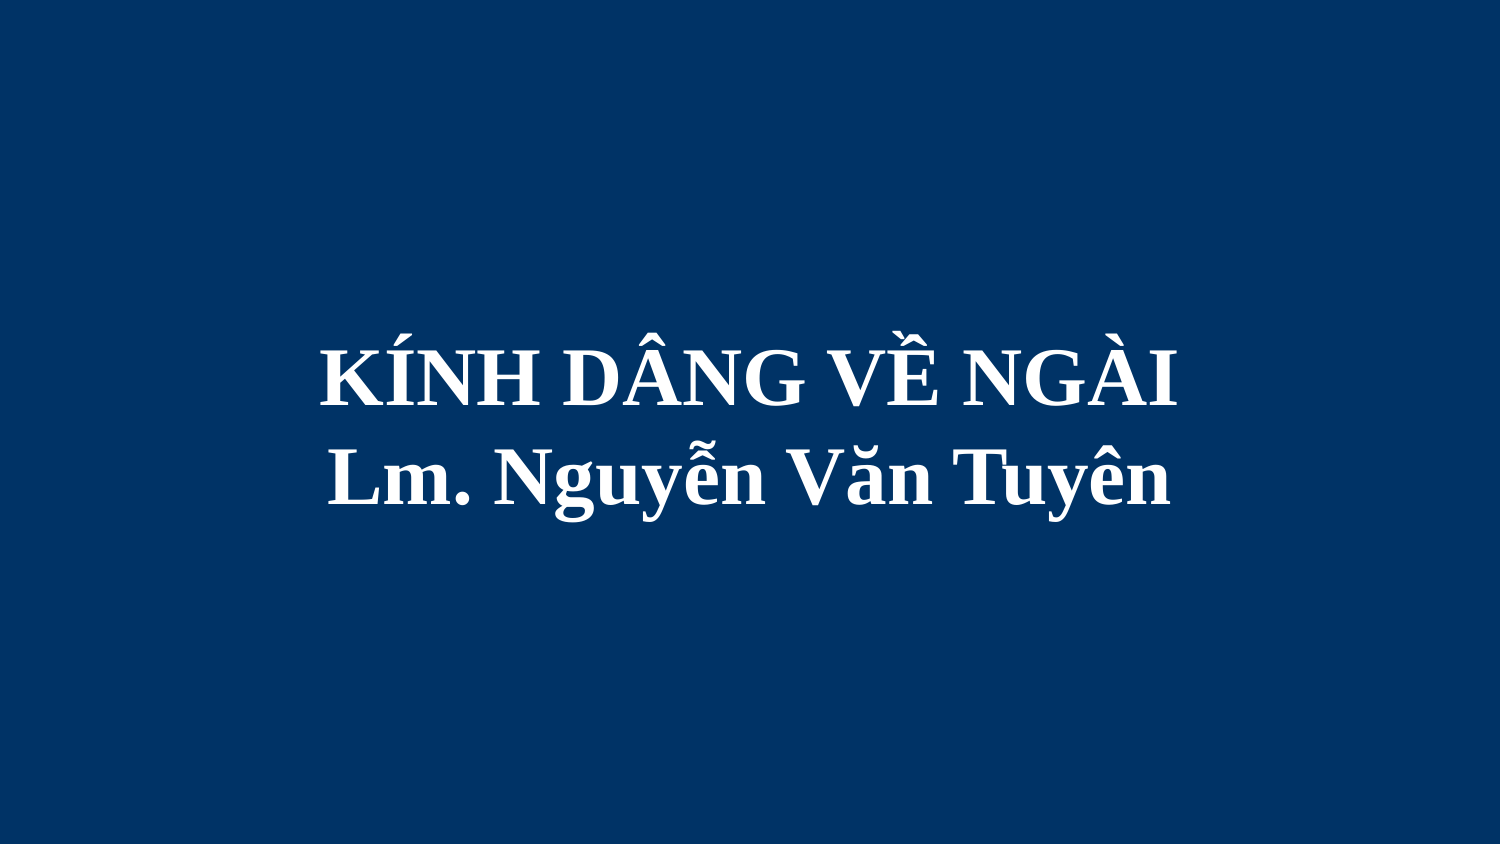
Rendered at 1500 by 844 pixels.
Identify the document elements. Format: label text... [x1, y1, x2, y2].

title KÍNH DÂNG VỀ NGÀI Lm. Nguyễn Văn Tuyên [0, 0, 1500, 844]
